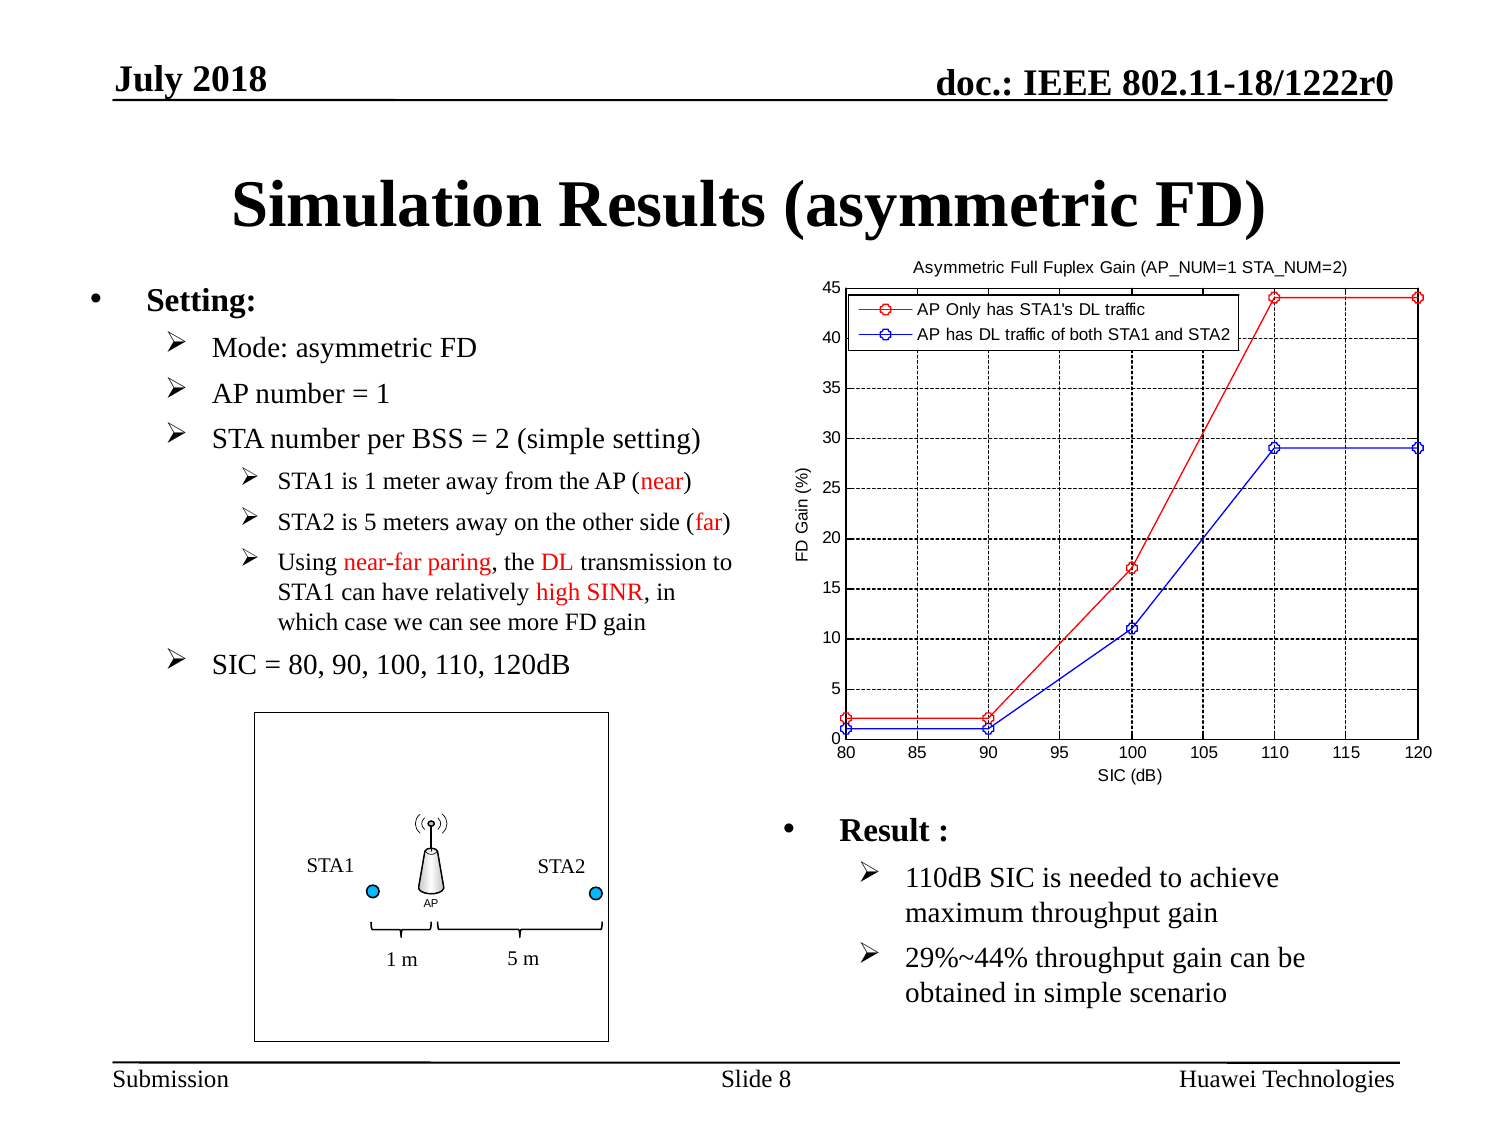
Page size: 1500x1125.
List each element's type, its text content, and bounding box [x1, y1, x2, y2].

text_box Setting: Mode: asymmetric FD AP number = 1 STA number per BSS = 2 (simple setting) STA1 is 1 meter away from the AP (near) STA2 is 5 meters away on the other side (far) Using near-far paring, the DL transmission to STA1 can have relatively high SINR, in which case we can see more FD gain SIC = 80, 90, 100, 110, 120dB [74, 270, 744, 688]
picture [749, 245, 1488, 801]
text_box Result : 110dB SIC is needed to achieve maximum throughput gain 29%~44% throughput gain can be obtained in simple scenario [768, 809, 1406, 1026]
slide_number Slide 8 [712, 1061, 800, 1123]
title Simulation Results (asymmetric FD) [112, 112, 1388, 270]
footer Huawei Technologies [878, 1061, 1402, 1093]
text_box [253, 712, 609, 1042]
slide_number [114, 54, 493, 100]
